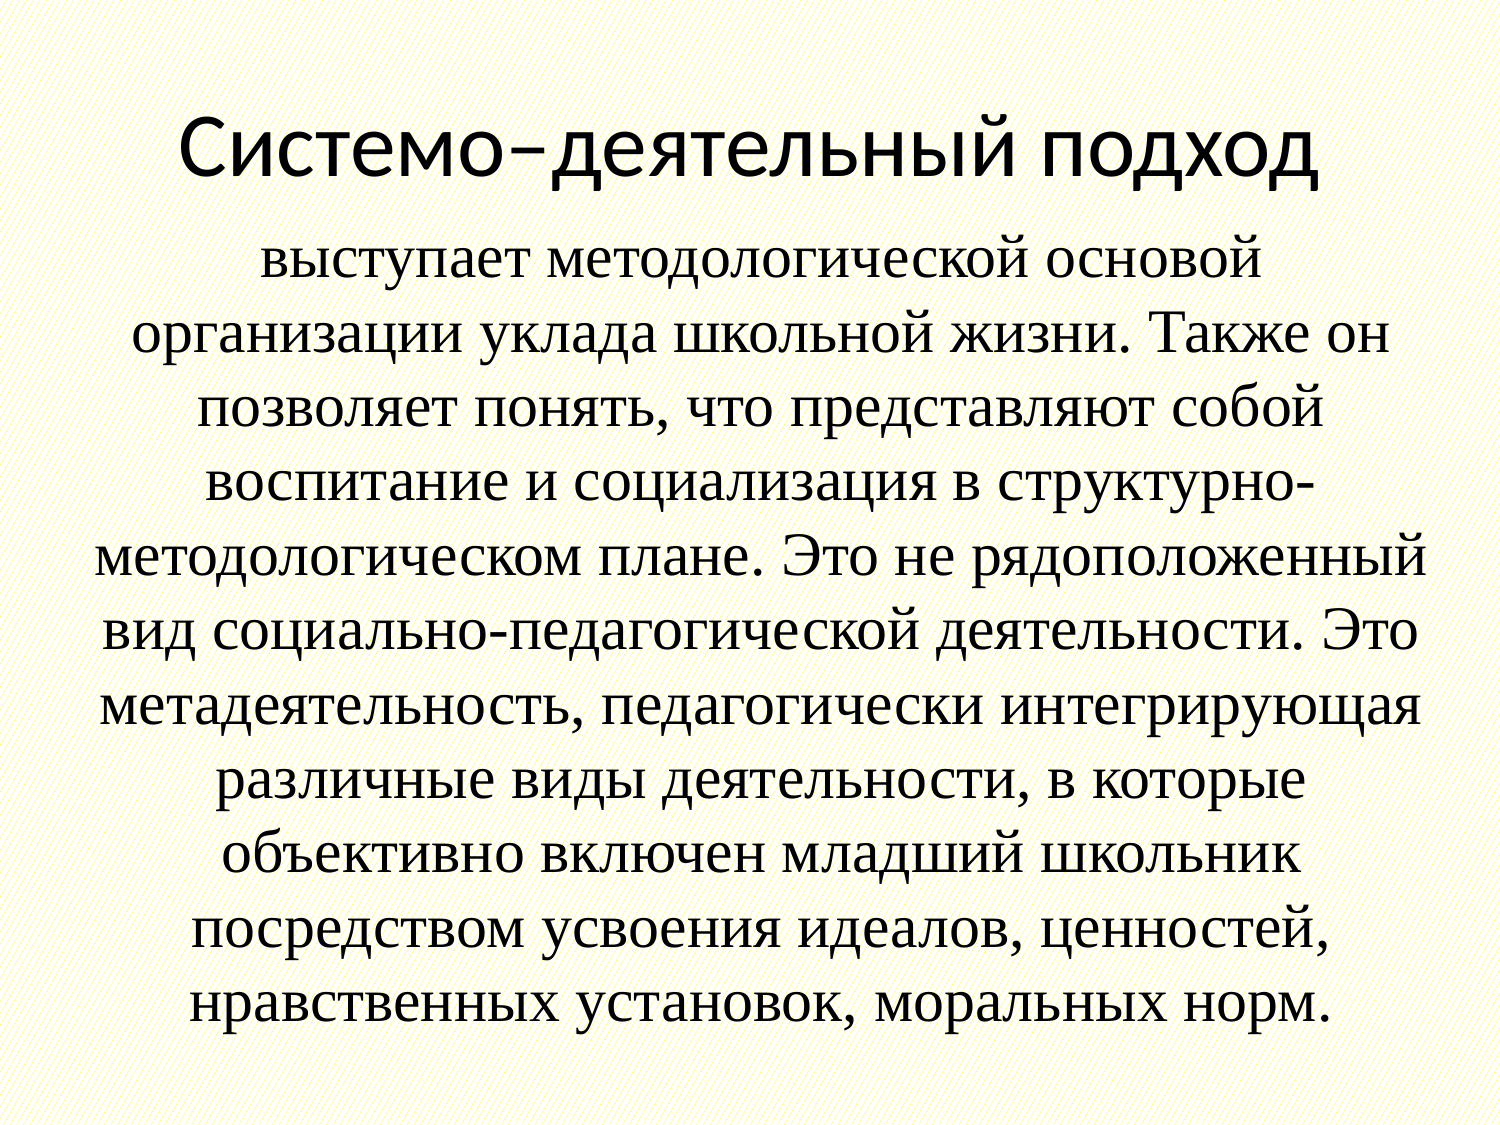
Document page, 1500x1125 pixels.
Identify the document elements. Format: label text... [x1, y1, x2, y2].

title Системо–деятельный подход [112, 19, 1388, 208]
subtitle выступает методологической основой организации уклада школьной жизни. Также он позволяет понять, что представляют собой воспитание и социализация в структурно-методологическом плане. Это не рядоположенный вид социально-педагогической деятельности. Это метадеятельность, педагогически интегрирующая различные виды деятельности, в которые объективно включен младший школьник посредством усвоения идеалов, ценностей, нравственных установок, моральных норм. [76, 208, 1447, 1071]
